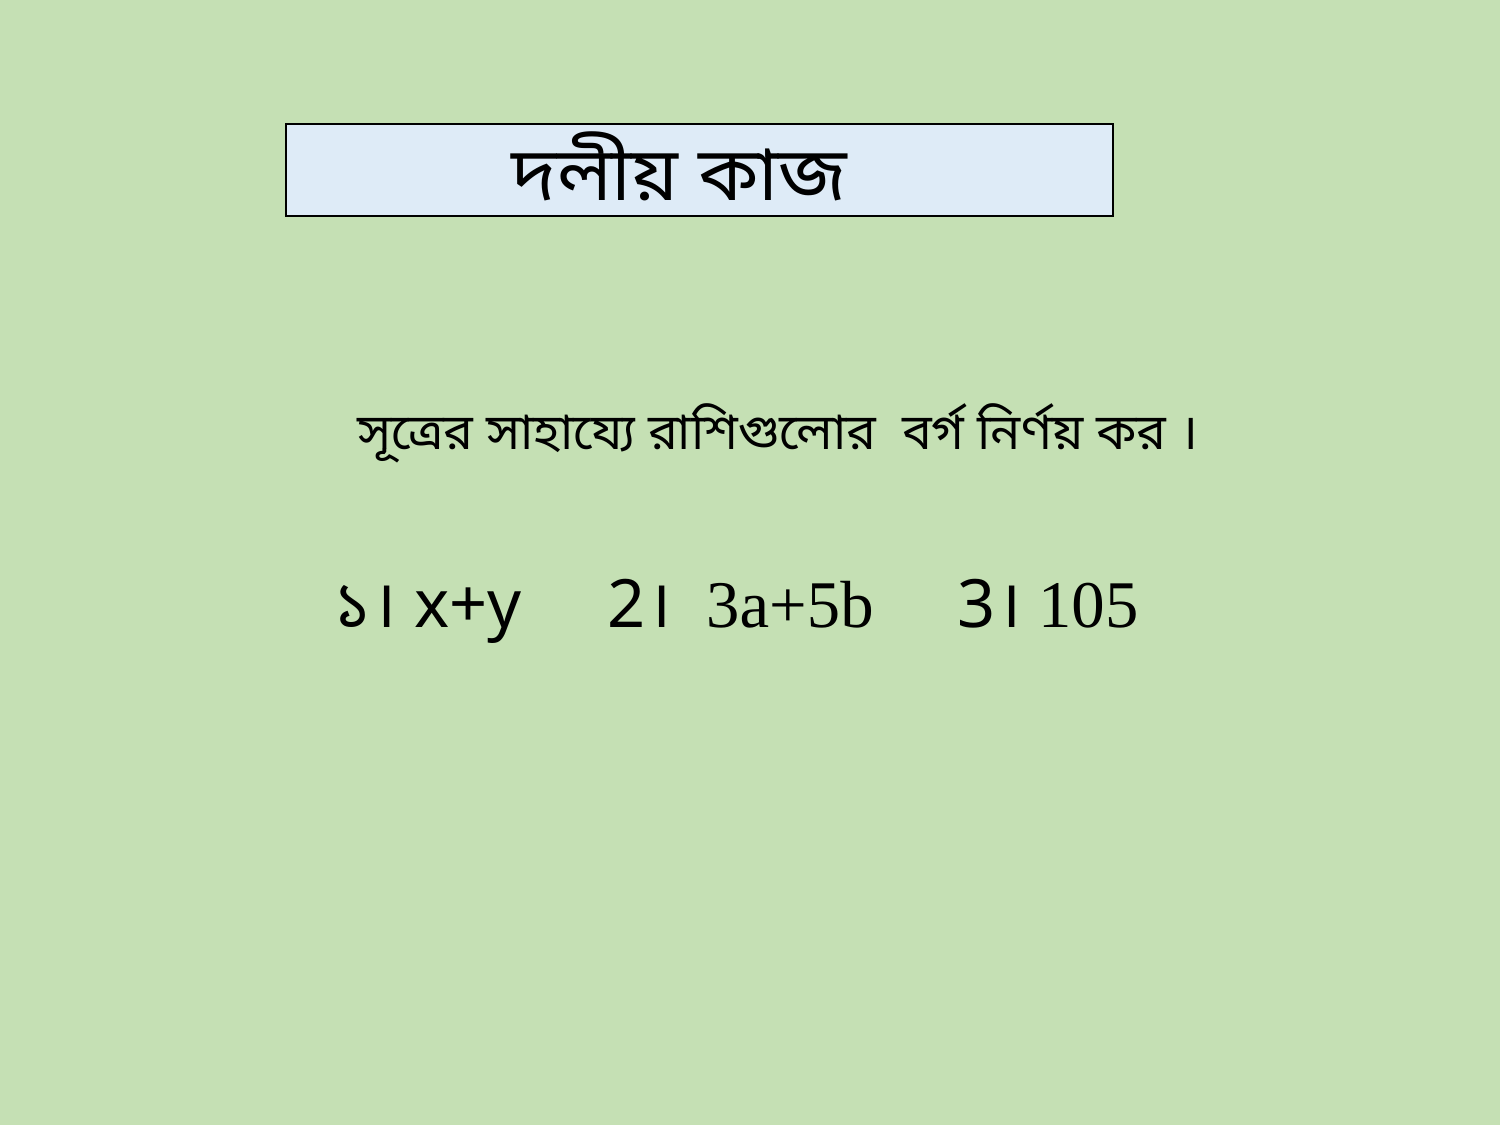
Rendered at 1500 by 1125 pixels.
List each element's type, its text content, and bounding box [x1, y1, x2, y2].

text_box দলীয় কাজ [285, 123, 1114, 217]
text_box ১। x+y 2। 3a+5b 3। 105 [266, 562, 1188, 650]
text_box সূত্রের সাহায্যে রাশিগুলোর বর্গ নির্ণয় কর । [285, 384, 1253, 472]
